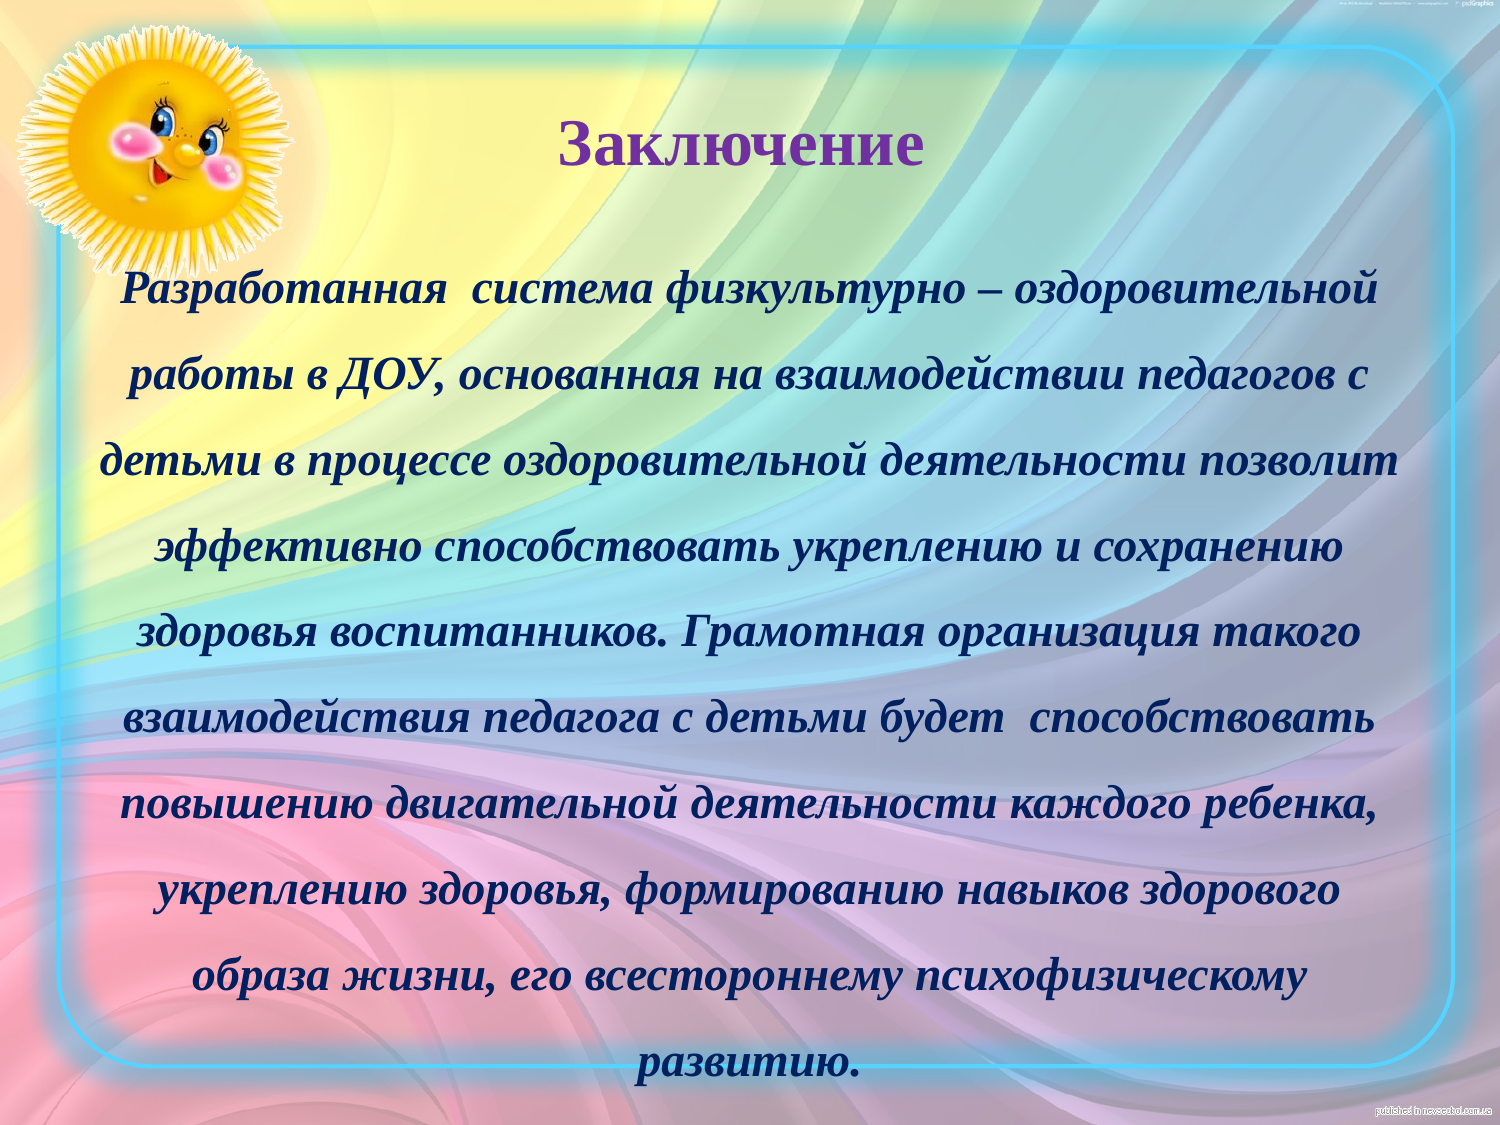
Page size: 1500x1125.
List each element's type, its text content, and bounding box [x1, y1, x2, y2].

list Разработанная система физкультурно – оздоровительной работы в ДОУ, основанная на взаимодействии педагогов с детьми в процессе оздоровительной деятельности позволит эффективно способствовать укреплению и сохранению здоровья воспитанников. Грамотная организация такого взаимодействия педагога с детьми будет способствовать повышению двигательной деятельности каждого ребенка, укреплению здоровья, формированию навыков здорового образа жизни, его всестороннему психофизическому развитию. [75, 219, 1425, 1094]
title Заключение [75, 45, 1425, 219]
picture [11, 11, 340, 340]
